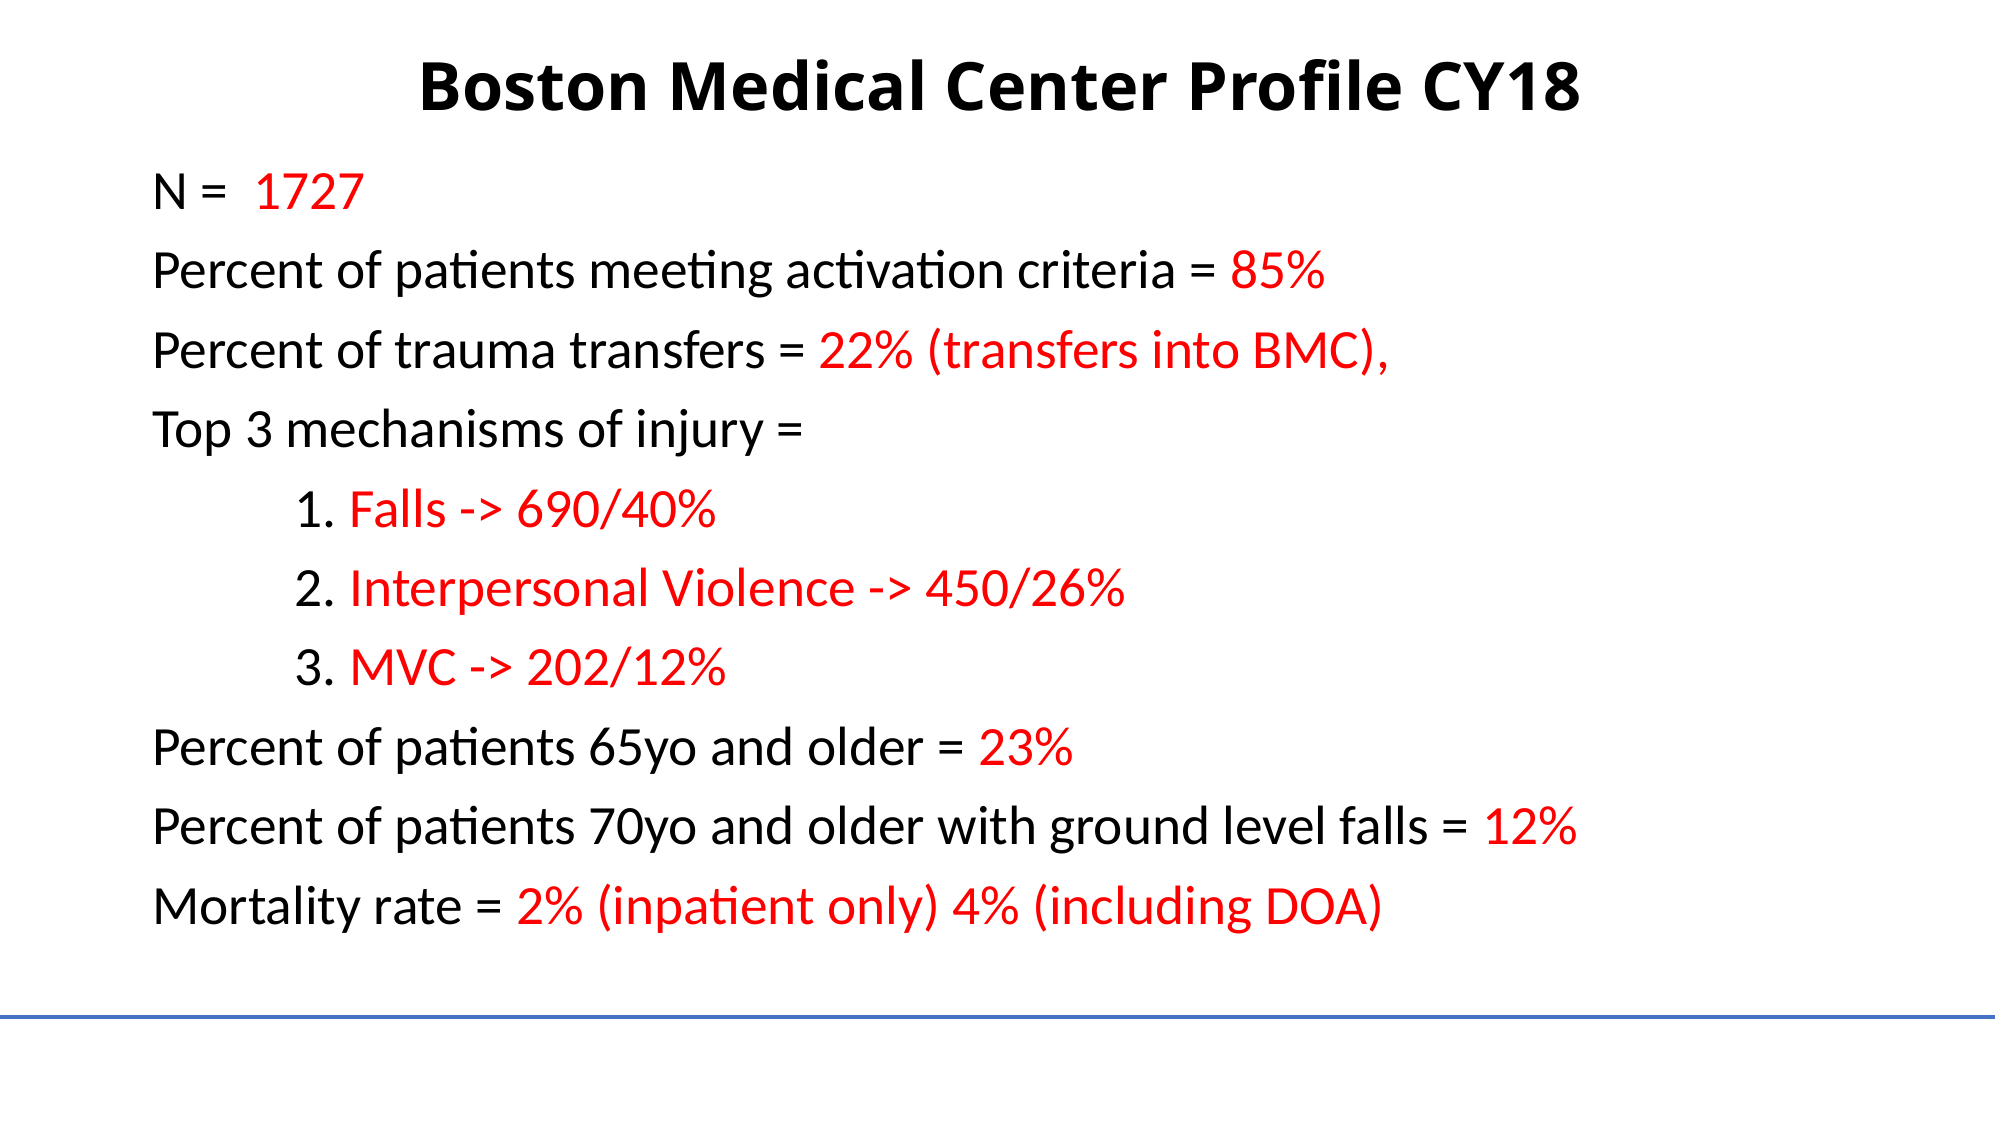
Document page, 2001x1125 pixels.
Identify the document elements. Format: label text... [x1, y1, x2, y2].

list N = 1727 Percent of patients meeting activation criteria = 85% Percent of trauma transfers = 22% (transfers into BMC), Top 3 mechanisms of injury = 1. Falls -> 690/40% 2. Interpersonal Violence -> 450/26% 3. MVC -> 202/12% Percent of patients 65yo and older = 23% Percent of patients 70yo and older with ground level falls = 12% Mortality rate = 2% (inpatient only) 4% (including DOA) [137, 154, 1863, 945]
title Boston Medical Center Profile CY18 [137, 23, 1863, 154]
